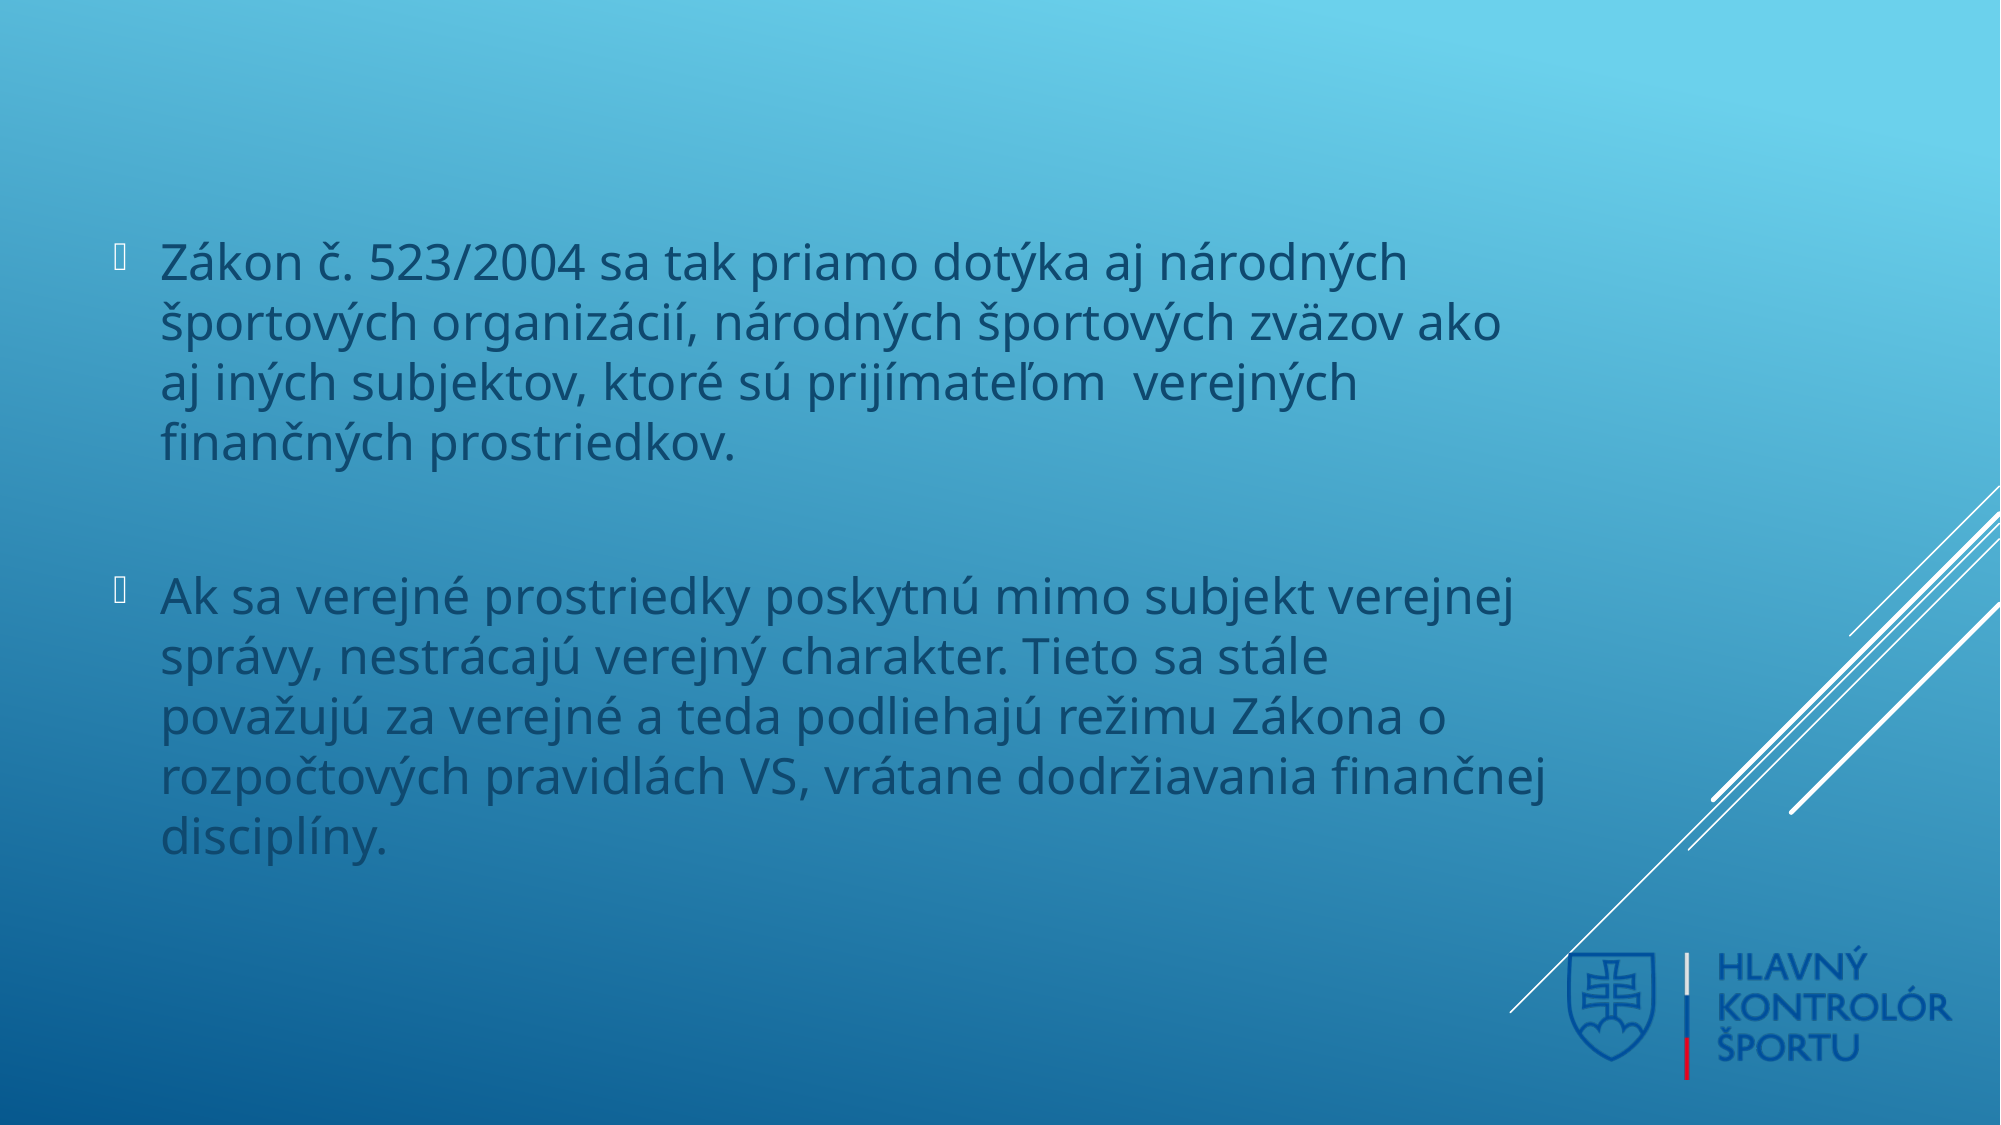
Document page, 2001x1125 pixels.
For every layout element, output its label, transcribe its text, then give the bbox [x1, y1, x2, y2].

picture [1566, 945, 1953, 1080]
list Zákon č. 523/2004 sa tak priamo dotýka aj národných športových organizácií, národných športových zväzov ako aj iných subjektov, ktoré sú prijímateľom verejných finančných prostriedkov. Ak sa verejné prostriedky poskytnú mimo subjekt verejnej správy, nestrácajú verejný charakter. Tieto sa stále považujú za verejné a teda podliehajú režimu Zákona o rozpočtových pravidlách VS, vrátane dodržiavania finančnej disciplíny. [98, 112, 1568, 983]
